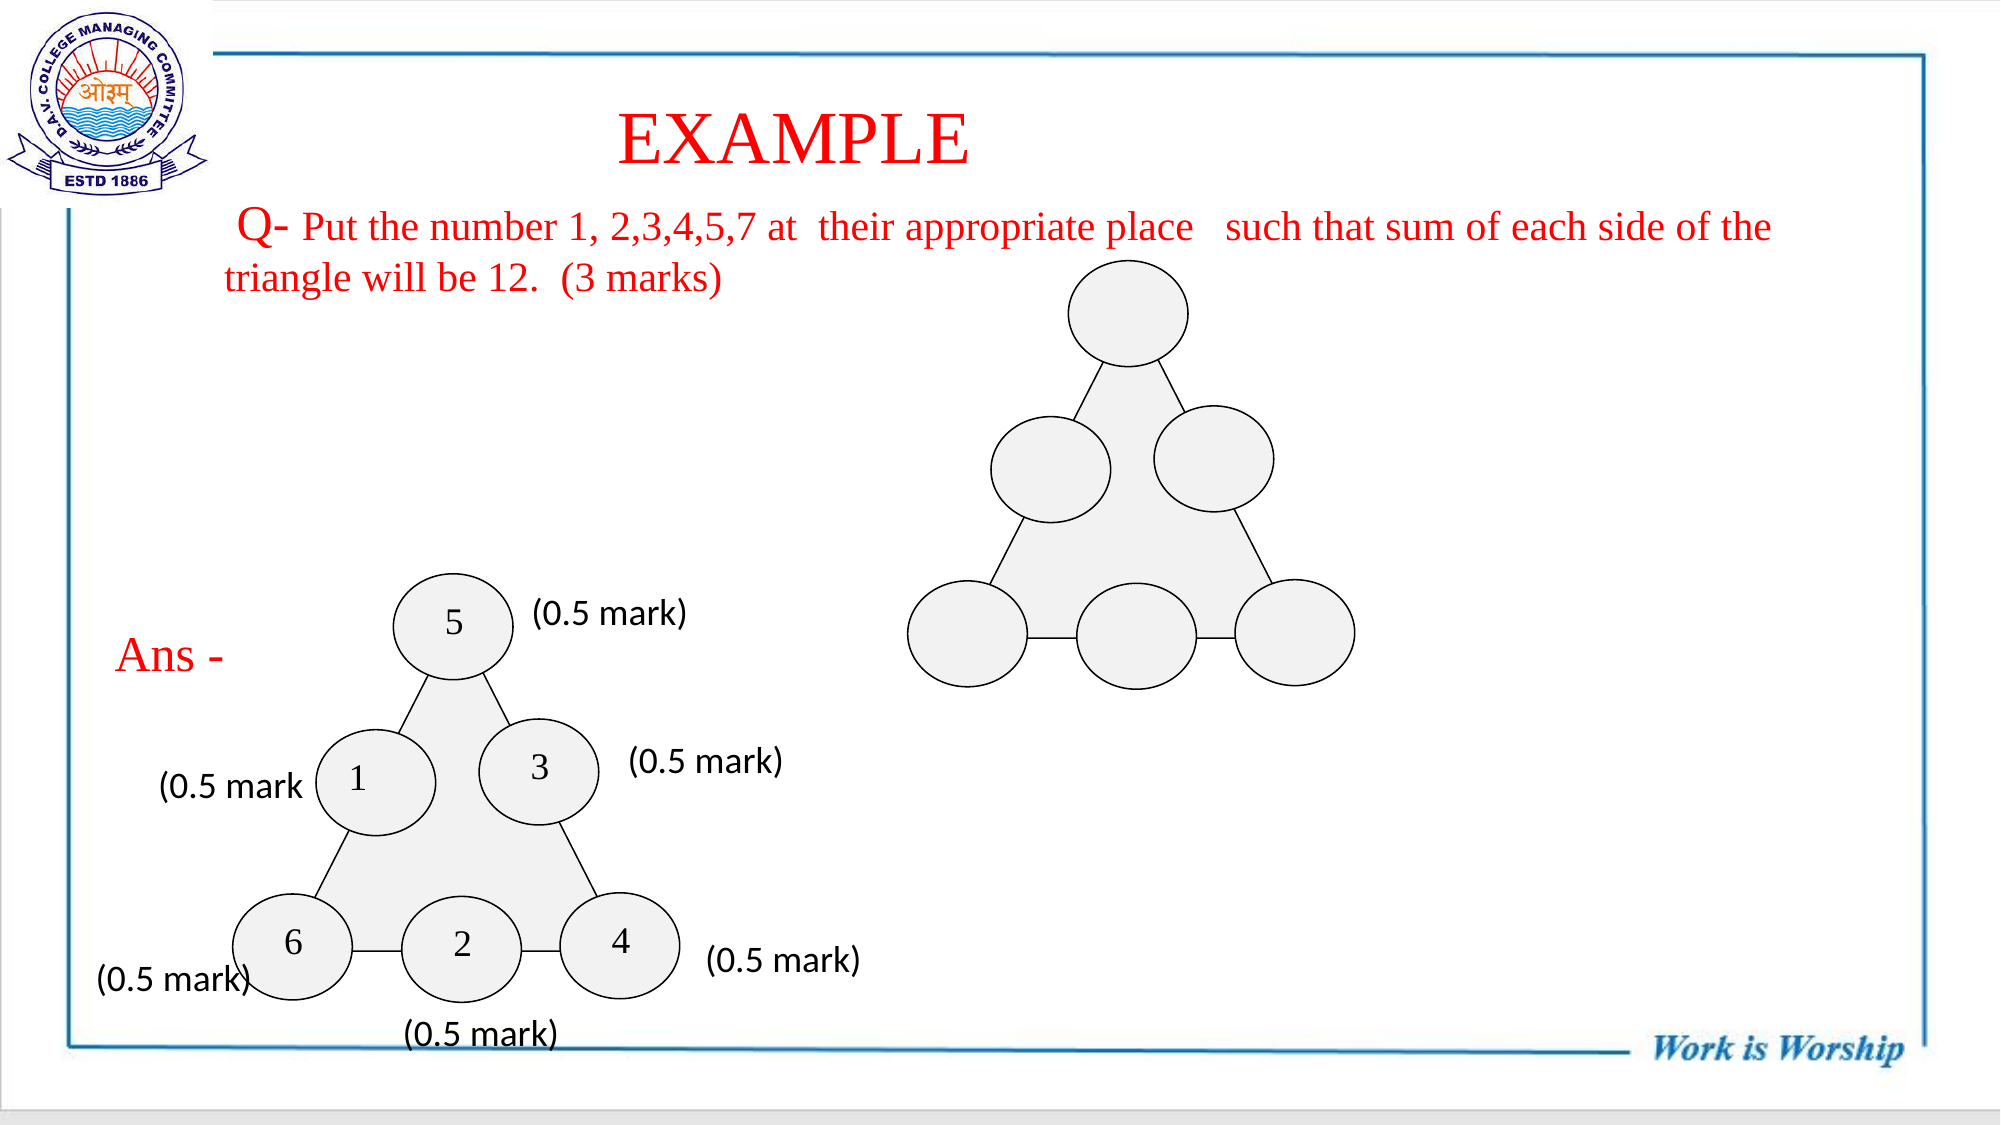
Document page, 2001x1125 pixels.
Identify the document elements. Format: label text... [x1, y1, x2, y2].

text_box [990, 360, 1272, 639]
text_box (0.5 mark [143, 753, 319, 814]
text_box [315, 673, 597, 952]
text_box [1076, 583, 1197, 690]
text_box EXAMPLE [602, 80, 1310, 186]
text_box 6 [232, 893, 353, 996]
text_box Q- Put the number 1, 2,3,4,5,7 at their appropriate place such that sum of each side of the triangle will be 12. (3 marks) [209, 182, 1885, 368]
text_box (0.5 mark) [612, 728, 802, 789]
text_box [1154, 405, 1274, 512]
text_box 4 [560, 892, 680, 999]
text_box (0.5 mark) [690, 927, 877, 988]
picture [0, 0, 2001, 1125]
text_box [991, 416, 1111, 523]
text_box [1235, 579, 1355, 686]
text_box [907, 580, 1028, 687]
text_box [213, 0, 2000, 75]
text_box 1 [319, 729, 436, 836]
text_box 3 [479, 718, 599, 825]
text_box (0.5 mark) [516, 580, 722, 641]
text_box Ans - [99, 614, 293, 689]
text_box (0.5 mark) [387, 1001, 574, 1061]
text_box [1068, 260, 1189, 367]
text_box 2 [401, 896, 522, 1001]
text_box (0.5 mark) [80, 946, 317, 1007]
text_box 5 [393, 573, 514, 680]
